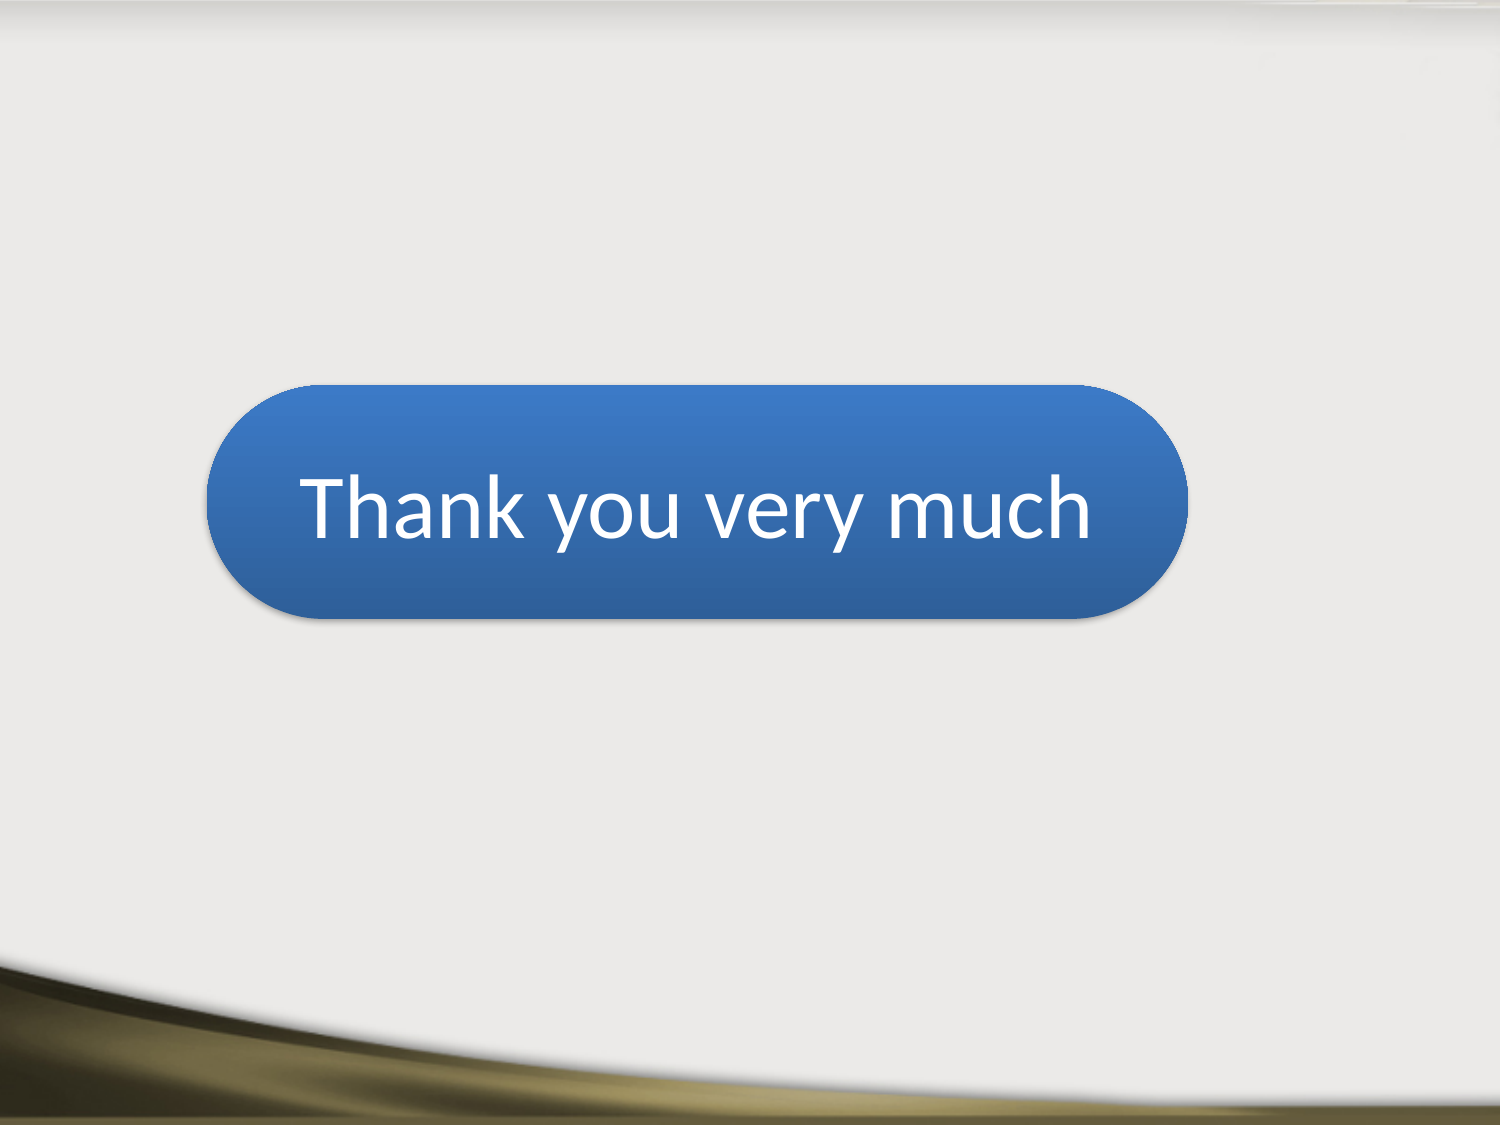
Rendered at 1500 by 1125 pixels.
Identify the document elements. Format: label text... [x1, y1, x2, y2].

text_box Thank you very much [206, 385, 1189, 619]
picture [0, 0, 1500, 1125]
